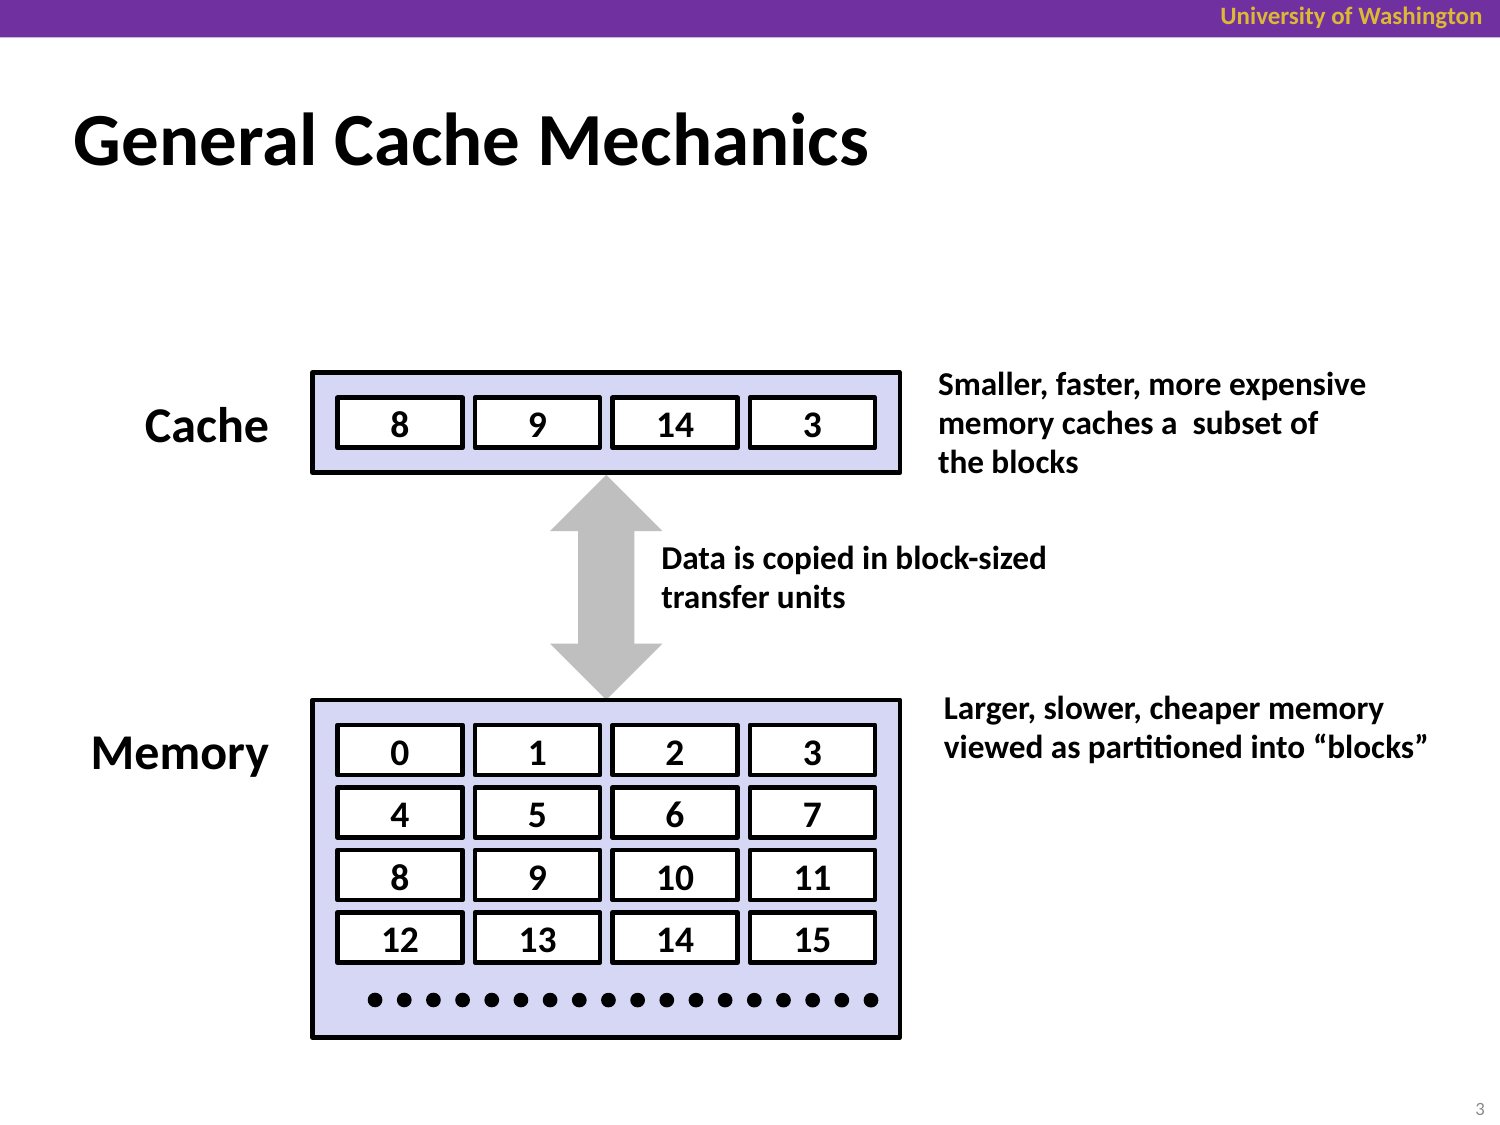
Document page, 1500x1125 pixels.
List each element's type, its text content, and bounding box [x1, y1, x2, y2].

slide_number 3 [1400, 1077, 1500, 1125]
text_box 14 [612, 397, 738, 448]
text_box 4 [337, 787, 463, 838]
text_box 9 [474, 397, 600, 448]
text_box Cache [130, 385, 285, 460]
text_box 15 [750, 912, 875, 963]
text_box [312, 372, 900, 473]
text_box [312, 699, 900, 1038]
text_box 6 [612, 787, 738, 838]
text_box 8 [337, 849, 463, 900]
text_box Smaller, faster, more expensive memory caches a subset of the blocks [923, 356, 1383, 489]
text_box Data is copied in block-sized transfer units [646, 530, 1113, 625]
text_box 10 [612, 849, 738, 900]
text_box 2 [612, 725, 738, 775]
text_box 3 [750, 397, 875, 448]
text_box 13 [474, 912, 600, 963]
text_box 0 [337, 725, 463, 775]
text_box 3 [750, 725, 875, 775]
text_box [549, 474, 663, 699]
text_box 1 [474, 725, 600, 775]
text_box Larger, slower, cheaper memory viewed as partitioned into “blocks” [929, 680, 1445, 775]
text_box 7 [750, 787, 875, 838]
title General Cache Mechanics [58, 72, 1438, 199]
text_box 11 [750, 849, 875, 900]
text_box Memory [75, 712, 285, 788]
text_box 8 [337, 397, 463, 448]
text_box 12 [337, 912, 463, 963]
text_box 9 [474, 849, 600, 900]
text_box 5 [474, 787, 600, 838]
text_box 14 [612, 912, 738, 963]
